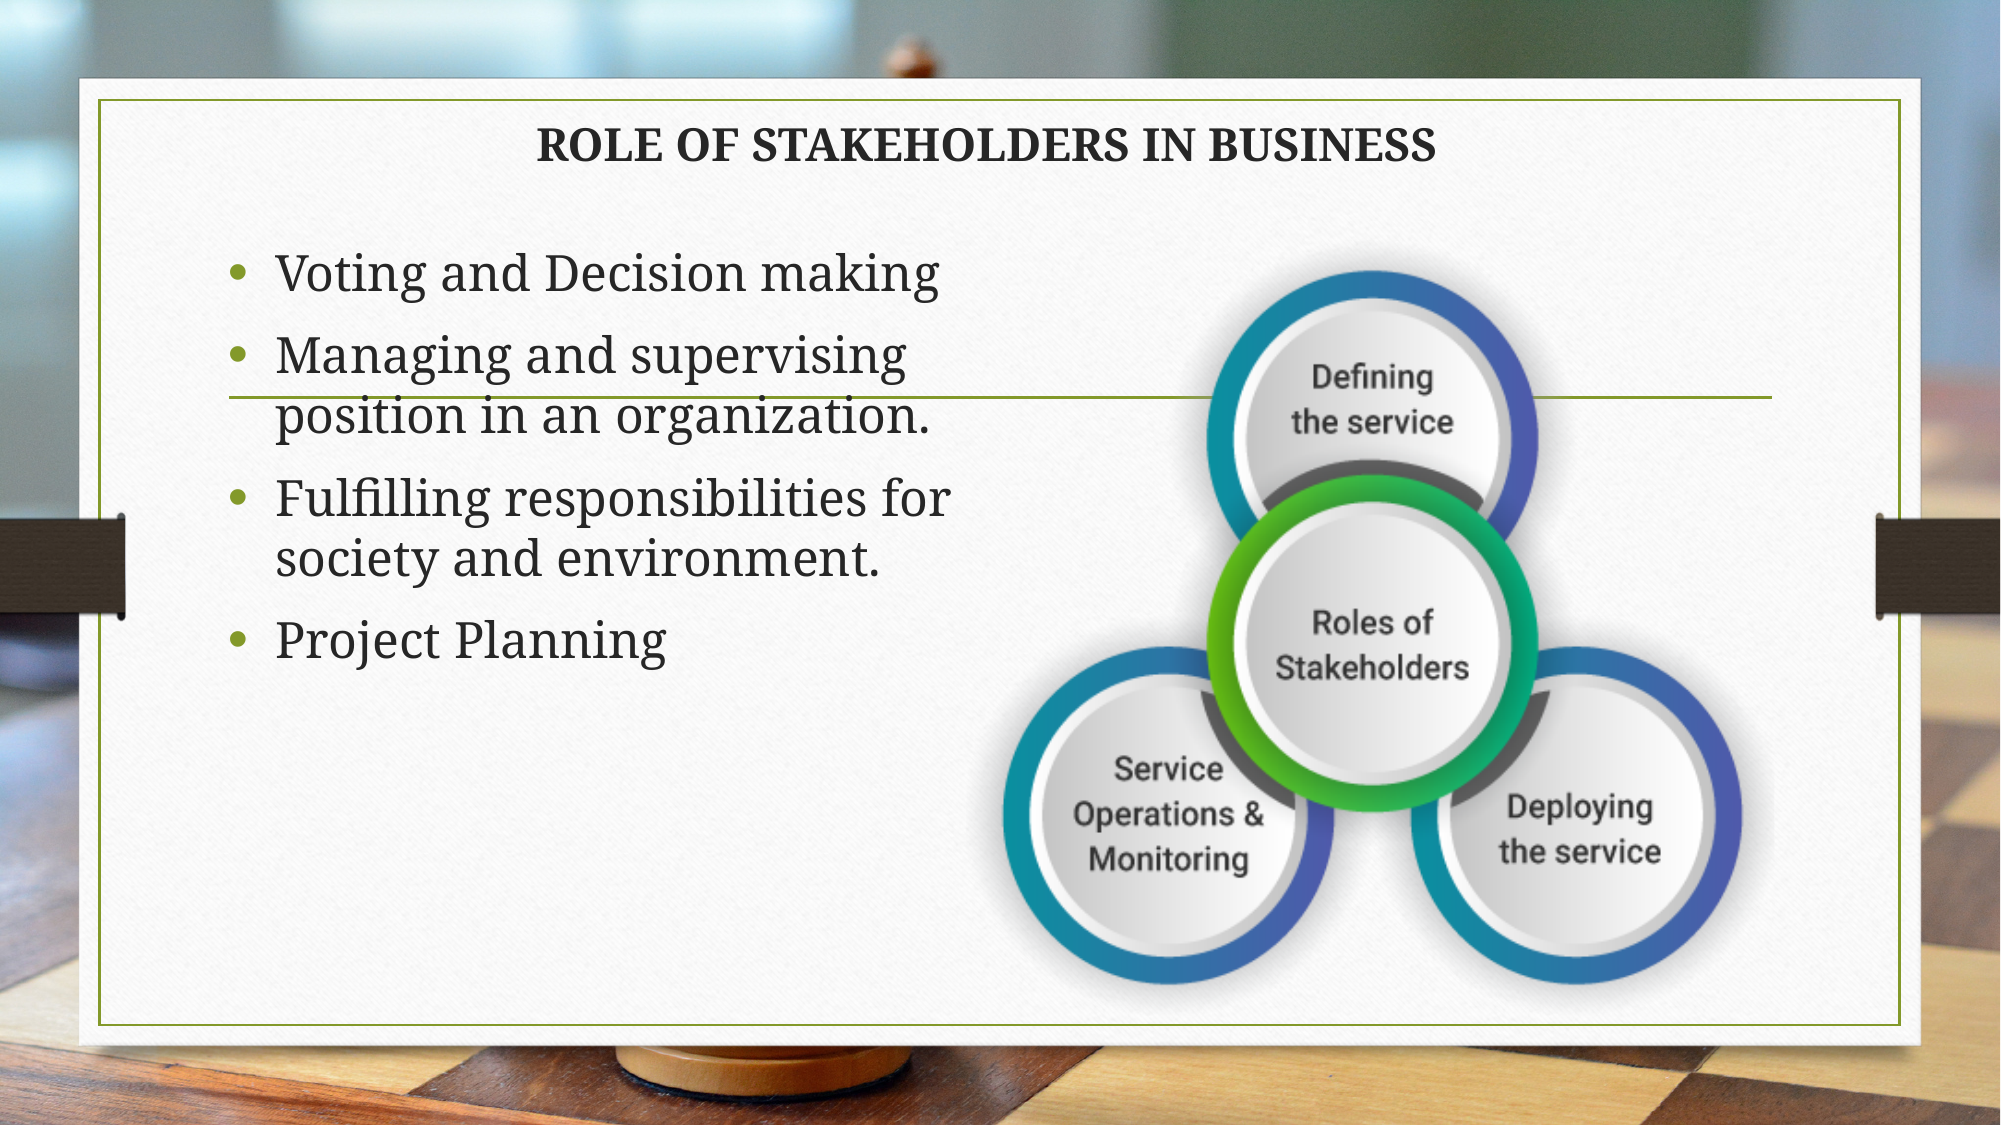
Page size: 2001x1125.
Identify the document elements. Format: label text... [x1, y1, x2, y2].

list Voting and Decision making Managing and supervising position in an organization. Fulfilling responsibilities for society and environment. Project Planning [213, 233, 966, 963]
picture [0, 0, 2001, 1125]
title ROLE OF STAKEHOLDERS IN BUSINESS [199, 107, 1775, 178]
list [966, 233, 1775, 1017]
